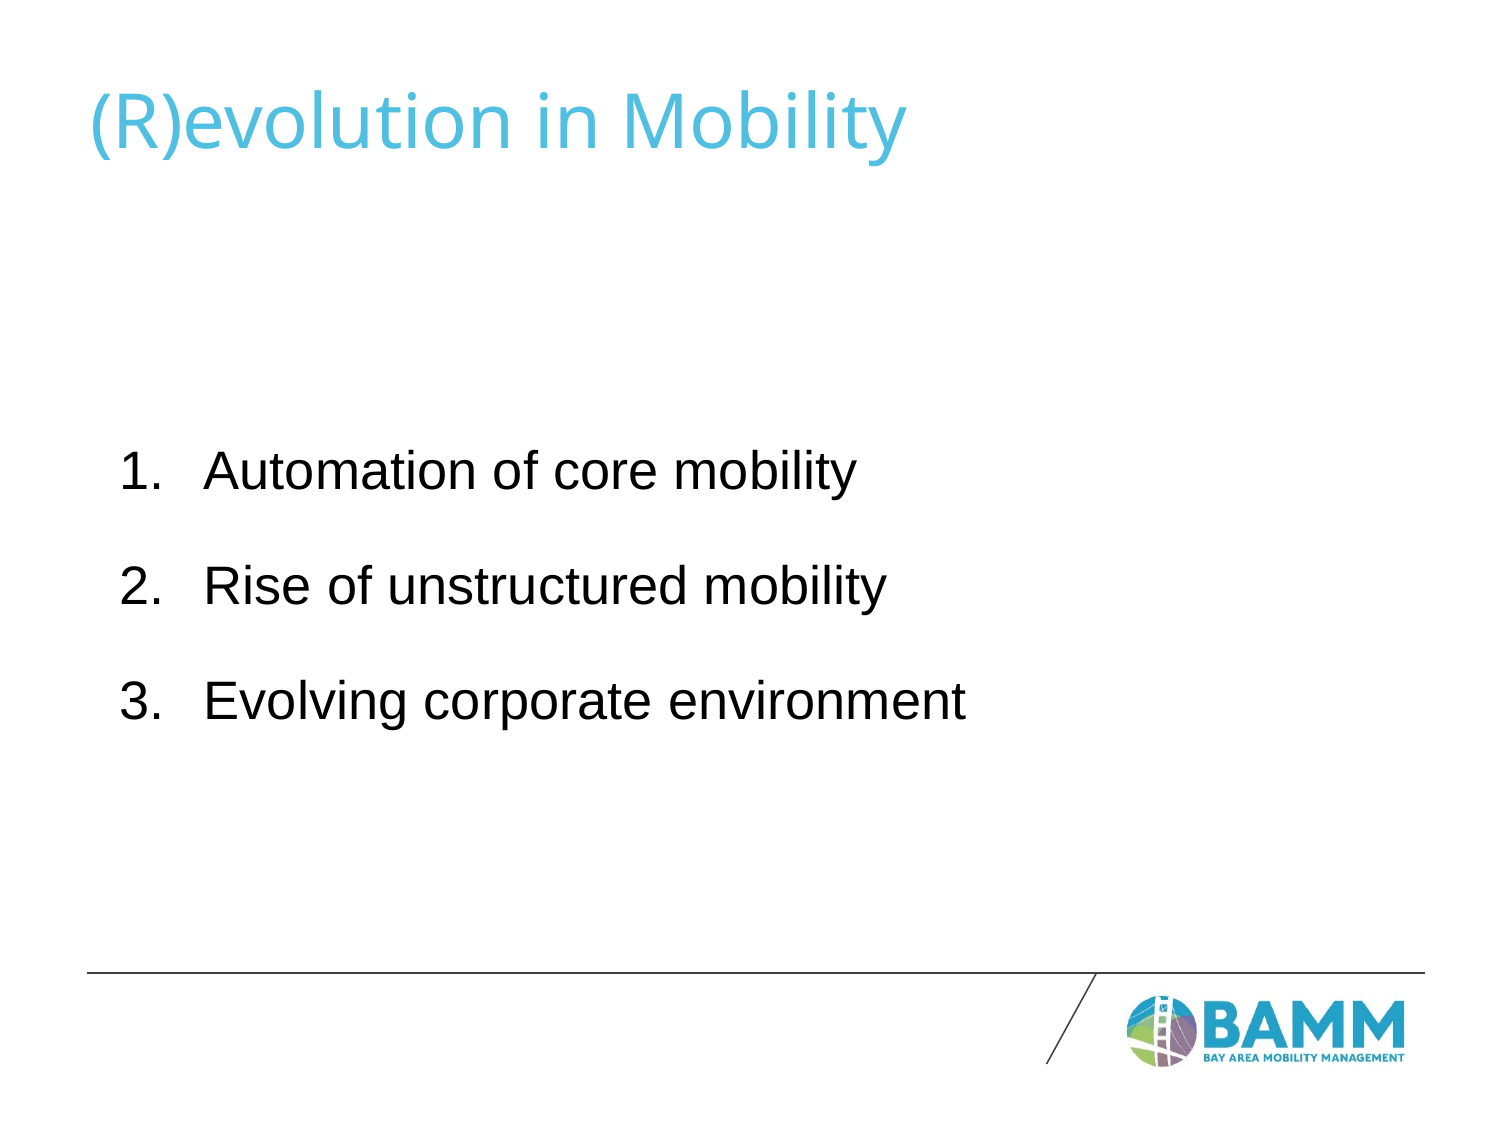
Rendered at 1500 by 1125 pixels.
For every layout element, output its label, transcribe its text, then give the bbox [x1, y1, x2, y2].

text_box Automation of core mobility Rise of unstructured mobility Evolving corporate environment [104, 427, 1429, 738]
title (R)evolution in Mobility [75, 75, 938, 249]
picture [1122, 990, 1411, 1073]
